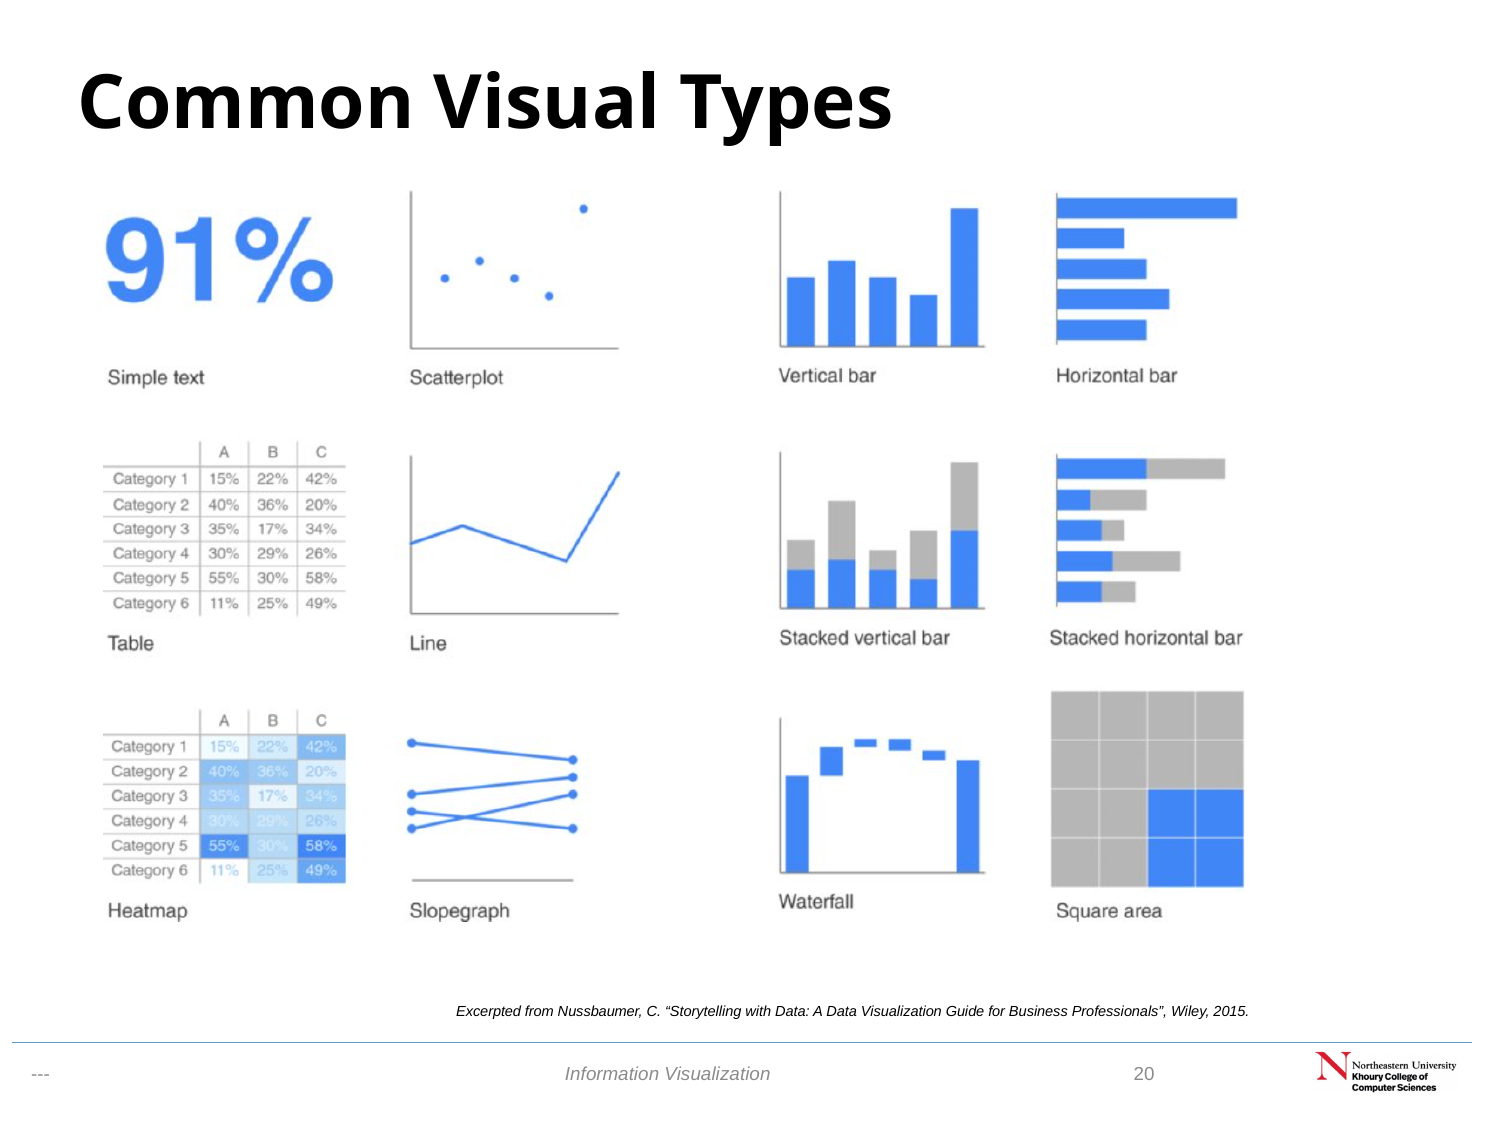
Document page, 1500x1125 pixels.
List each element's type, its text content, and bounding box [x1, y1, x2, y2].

slide_number 20 [1013, 1042, 1170, 1103]
picture [1313, 1050, 1458, 1094]
slide_number Information Visualization [549, 1042, 988, 1103]
title Common Visual Types [62, 24, 1438, 184]
footer --- [16, 1042, 523, 1103]
picture [91, 167, 1265, 943]
text_box Excerpted from Nussbaumer, C. “Storytelling with Data: A Data Visualization Guide for Business Professionals”, Wiley, 2015. [426, 994, 1265, 1028]
